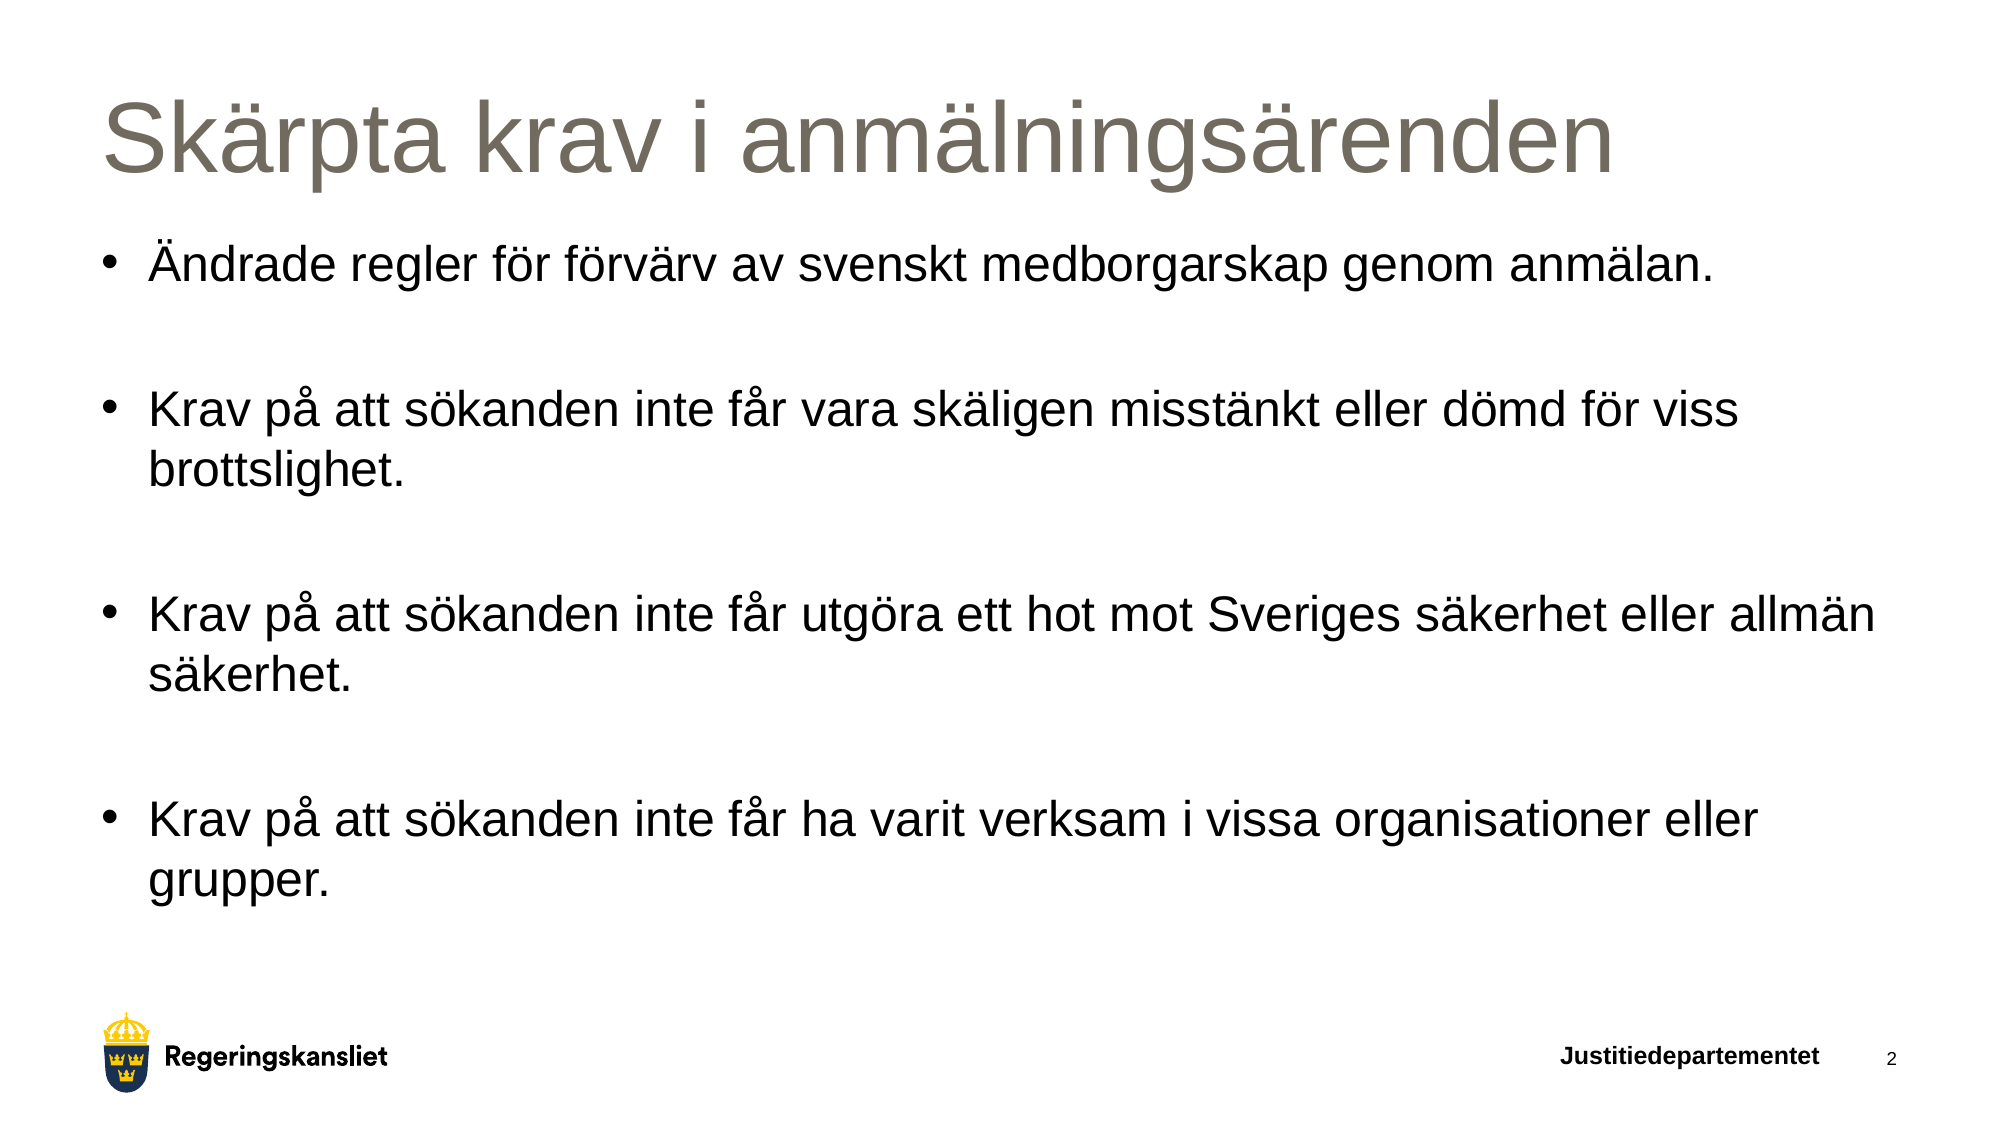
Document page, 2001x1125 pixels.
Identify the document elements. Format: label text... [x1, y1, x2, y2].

title Skärpta krav i anmälningsärenden [101, 65, 1898, 223]
list Ändrade regler för förvärv av svenskt medborgarskap genom anmälan. Krav på att sökanden inte får vara skäligen misstänkt eller dömd för viss brottslighet. Krav på att sökanden inte får utgöra ett hot mot Sveriges säkerhet eller allmän säkerhet. Krav på att sökanden inte får ha varit verksam i vissa organisationer eller grupper. [101, 223, 1898, 902]
footer Justitiedepartementet [1253, 1034, 1817, 1070]
slide_number 2 [1817, 1034, 1898, 1070]
